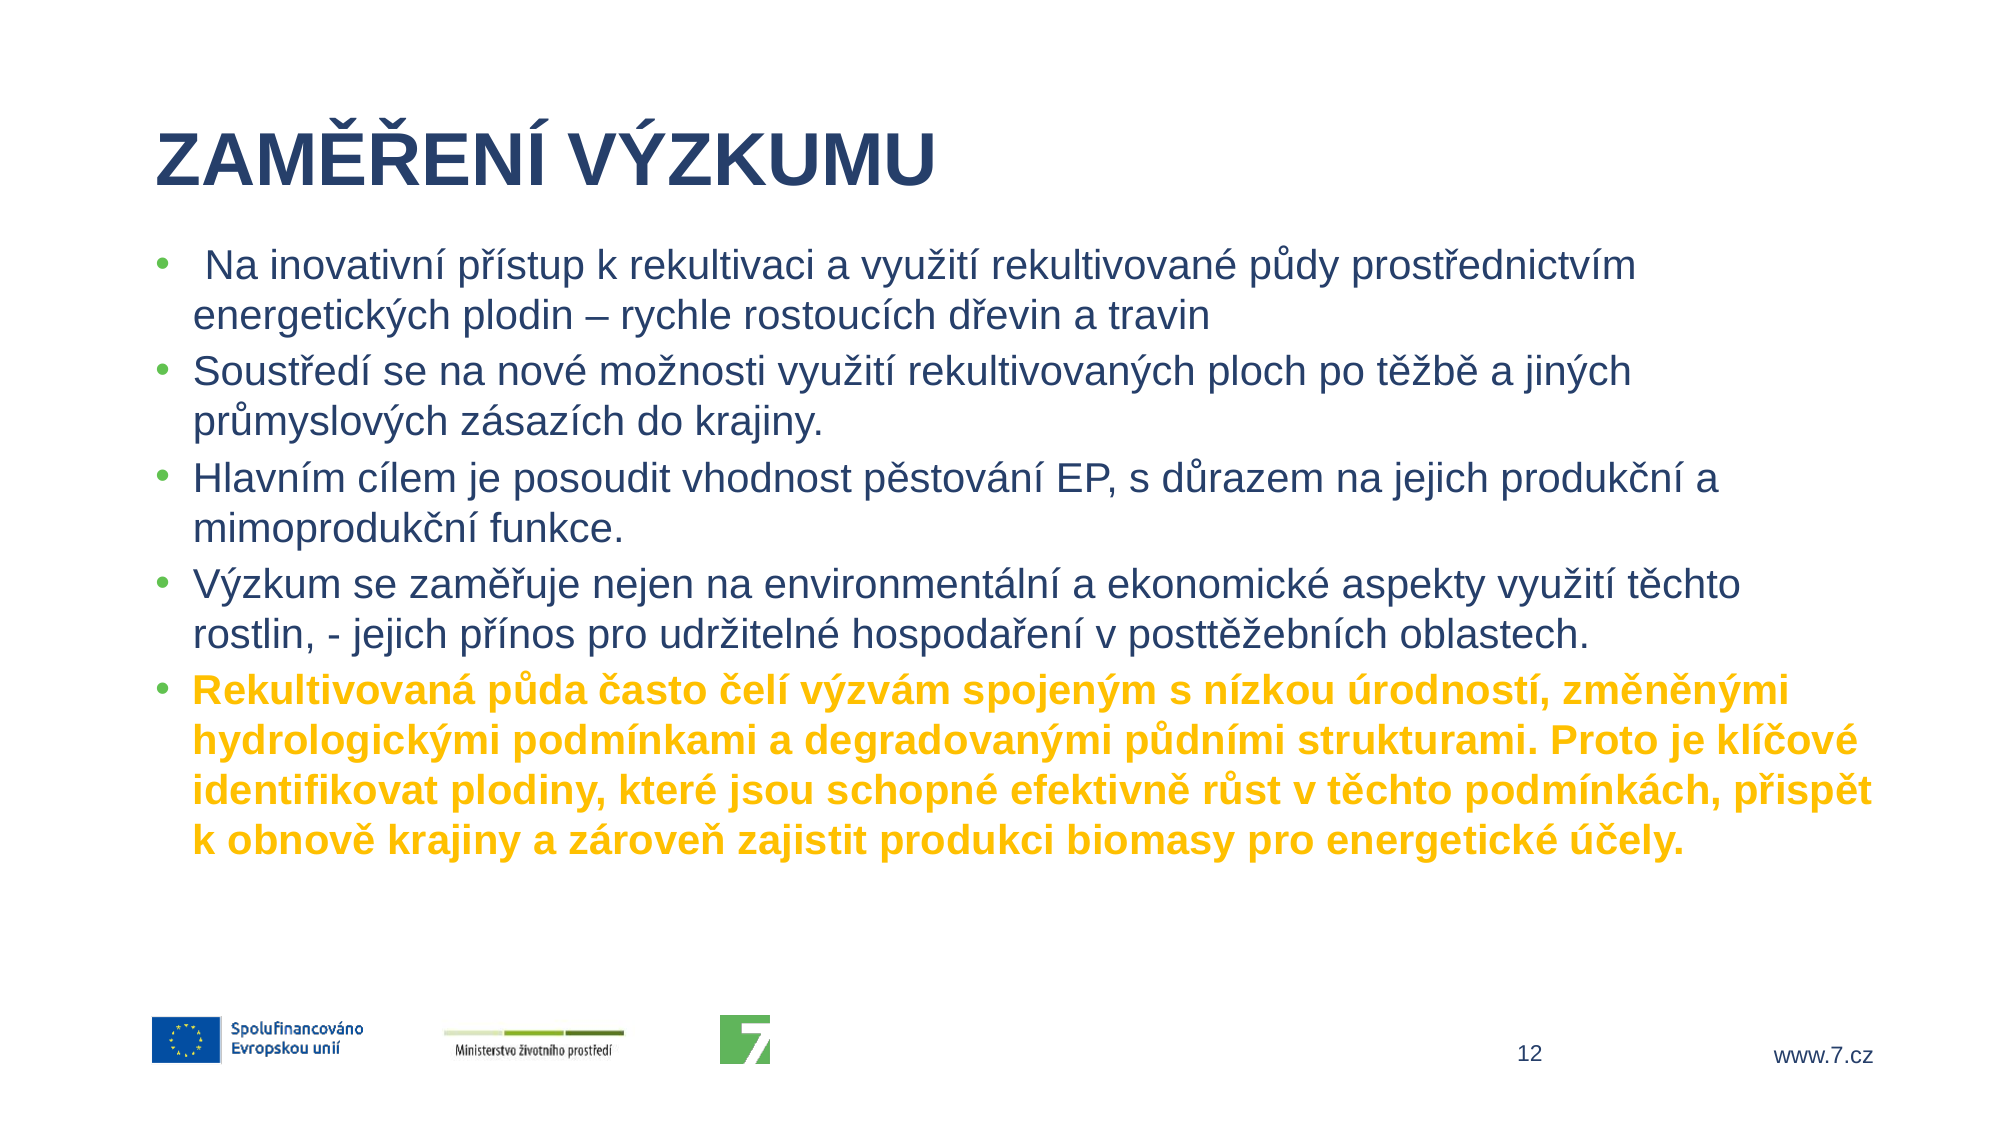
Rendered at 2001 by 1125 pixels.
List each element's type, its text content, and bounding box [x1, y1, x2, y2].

title Zaměření výzkumu [155, 120, 1875, 202]
slide_number 12 [1503, 1037, 1543, 1067]
list Na inovativní přístup k rekultivaci a využití rekultivované půdy prostřednictvím energetických plodin – rychle rostoucích dřevin a travin Soustředí se na nové možnosti využití rekultivovaných ploch po těžbě a jiných průmyslových zásazích do krajiny. Hlavním cílem je posoudit vhodnost pěstování EP, s důrazem na jejich produkční a mimoprodukční funkce. Výzkum se zaměřuje nejen na environmentální a ekonomické aspekty využití těchto rostlin, - jejich přínos pro udržitelné hospodaření v posttěžebních oblastech. Rekultivovaná půda často čelí výzvám spojeným s nízkou úrodností, změněnými hydrologickými podmínkami a degradovanými půdními strukturami. Proto je klíčové identifikovat plodiny, které jsou schopné efektivně růst v těchto podmínkách, přispět k obnově krajiny a zároveň zajistit produkci biomasy pro energetické účely. [155, 237, 1875, 953]
picture [719, 1014, 771, 1065]
picture [147, 1010, 372, 1069]
picture [426, 1004, 642, 1085]
